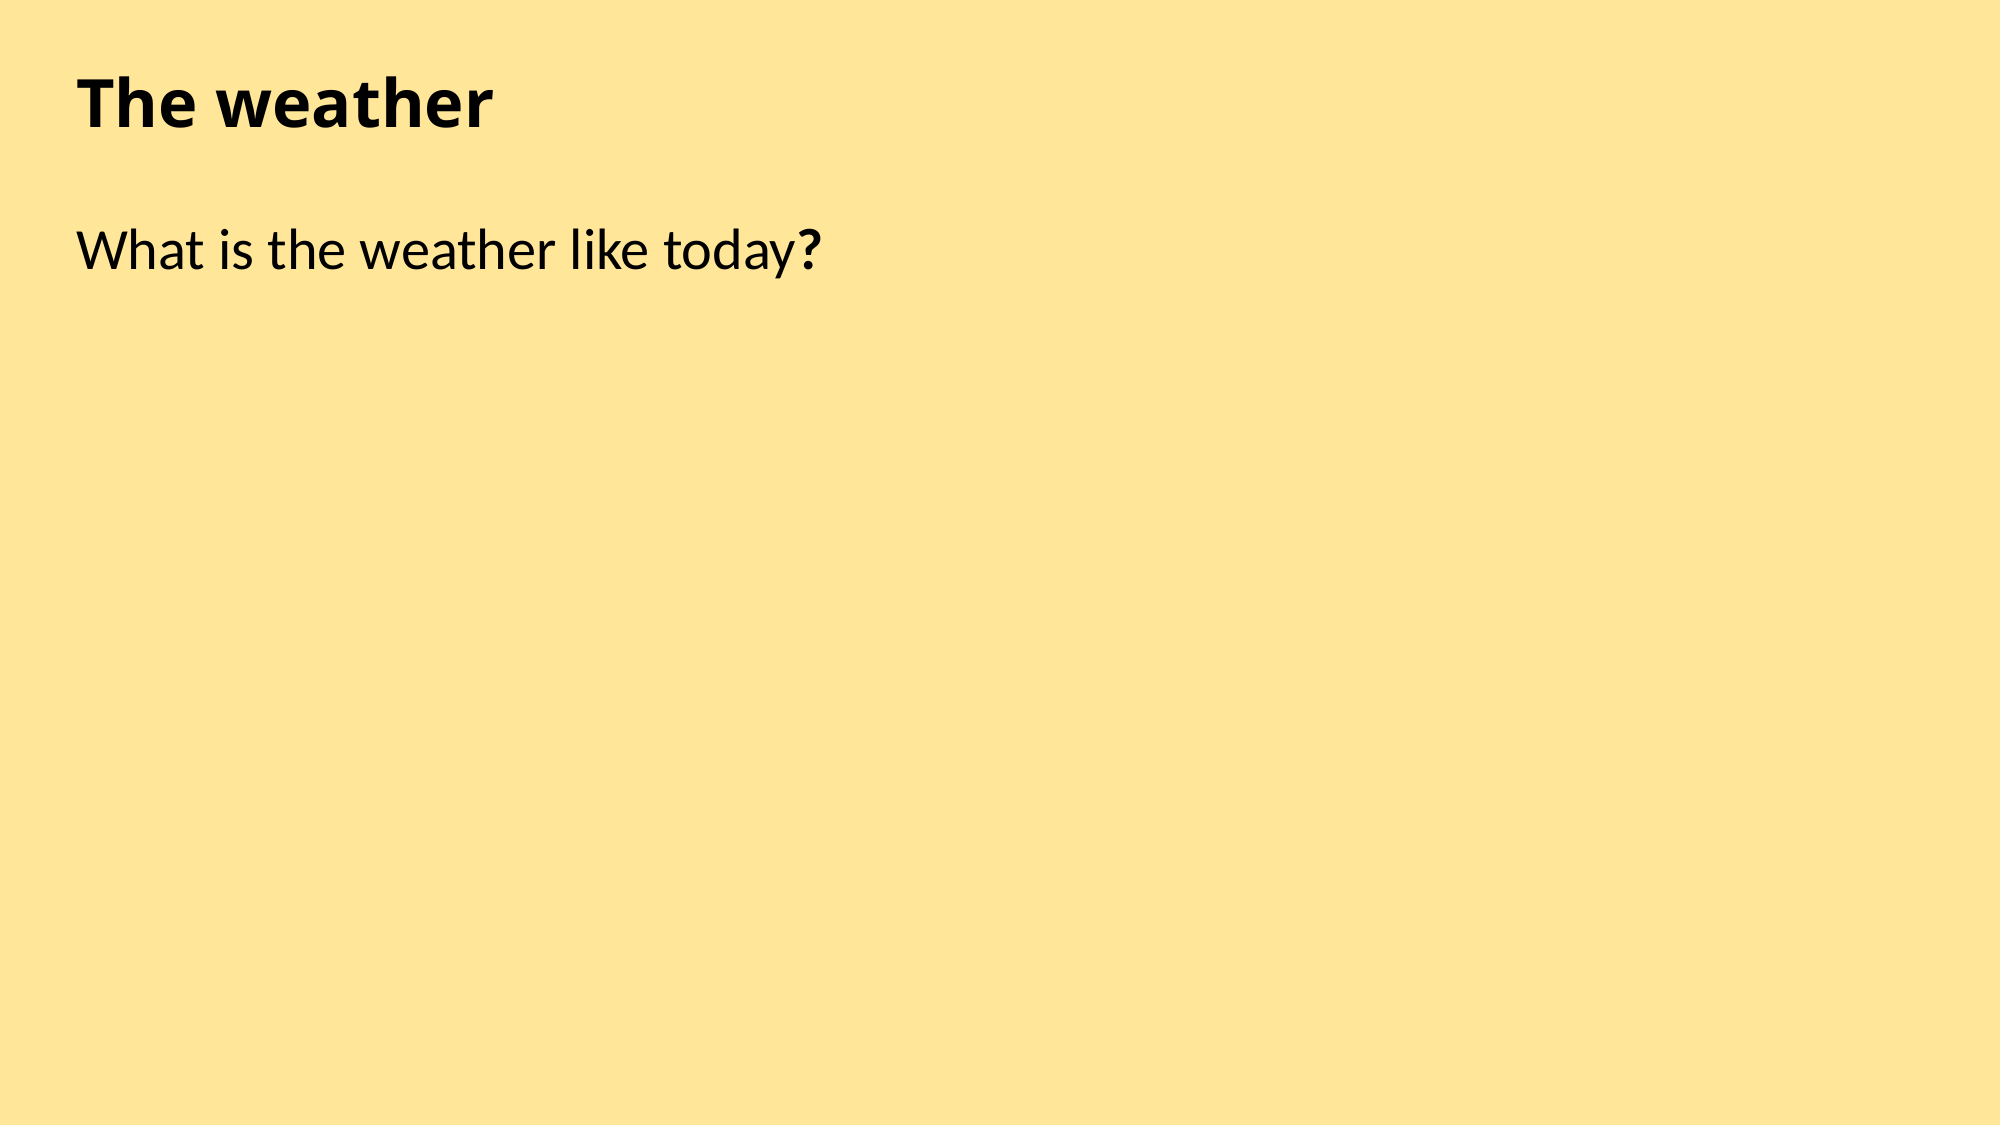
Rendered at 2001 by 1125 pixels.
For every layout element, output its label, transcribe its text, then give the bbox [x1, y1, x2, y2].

list What is the weather like today? [61, 211, 1863, 919]
title The weather [61, 45, 1863, 167]
